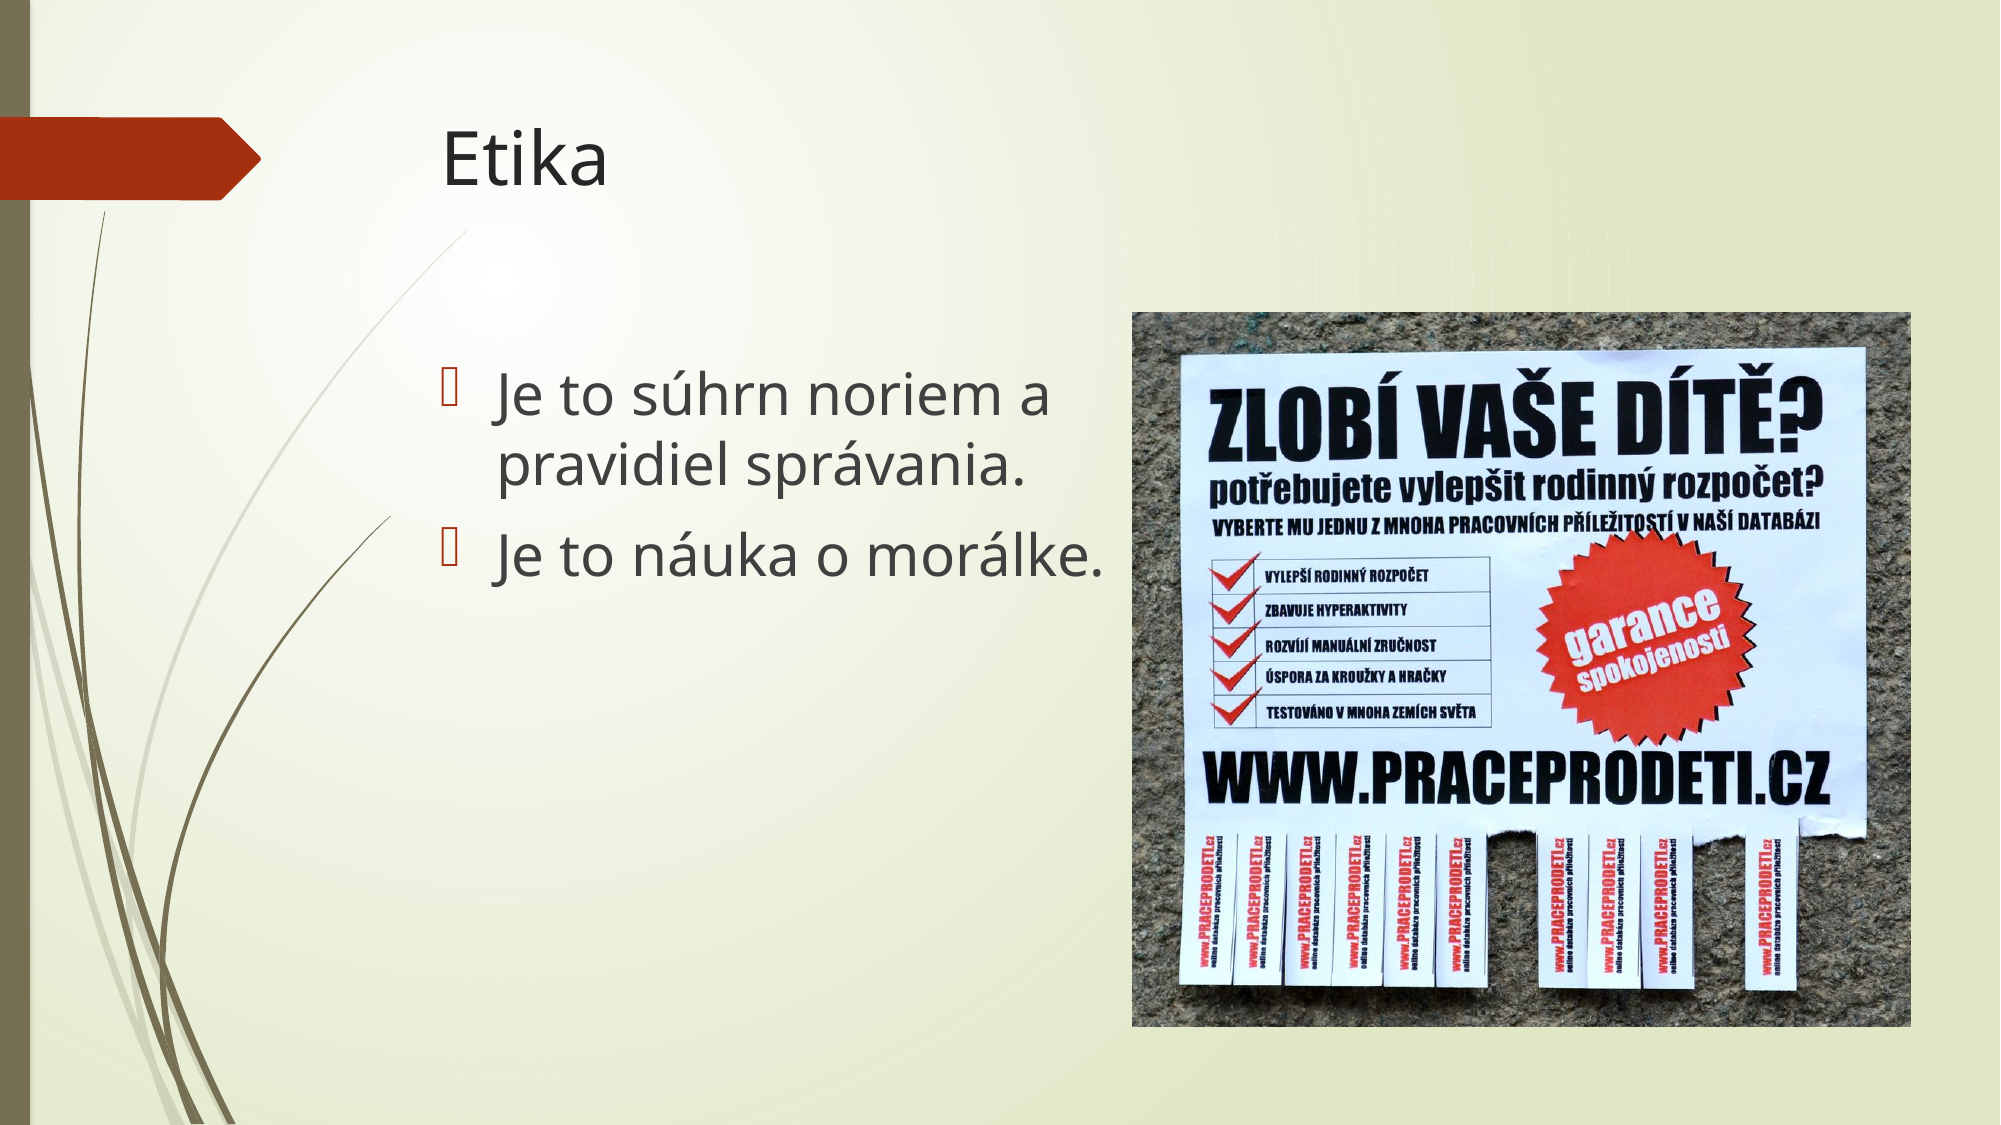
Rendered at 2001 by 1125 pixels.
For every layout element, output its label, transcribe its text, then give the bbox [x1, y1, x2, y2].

title Etika [425, 102, 1888, 313]
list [1132, 312, 1911, 1027]
list Je to súhrn noriem a pravidiel správania. Je to náuka o morálke. [424, 350, 1127, 970]
